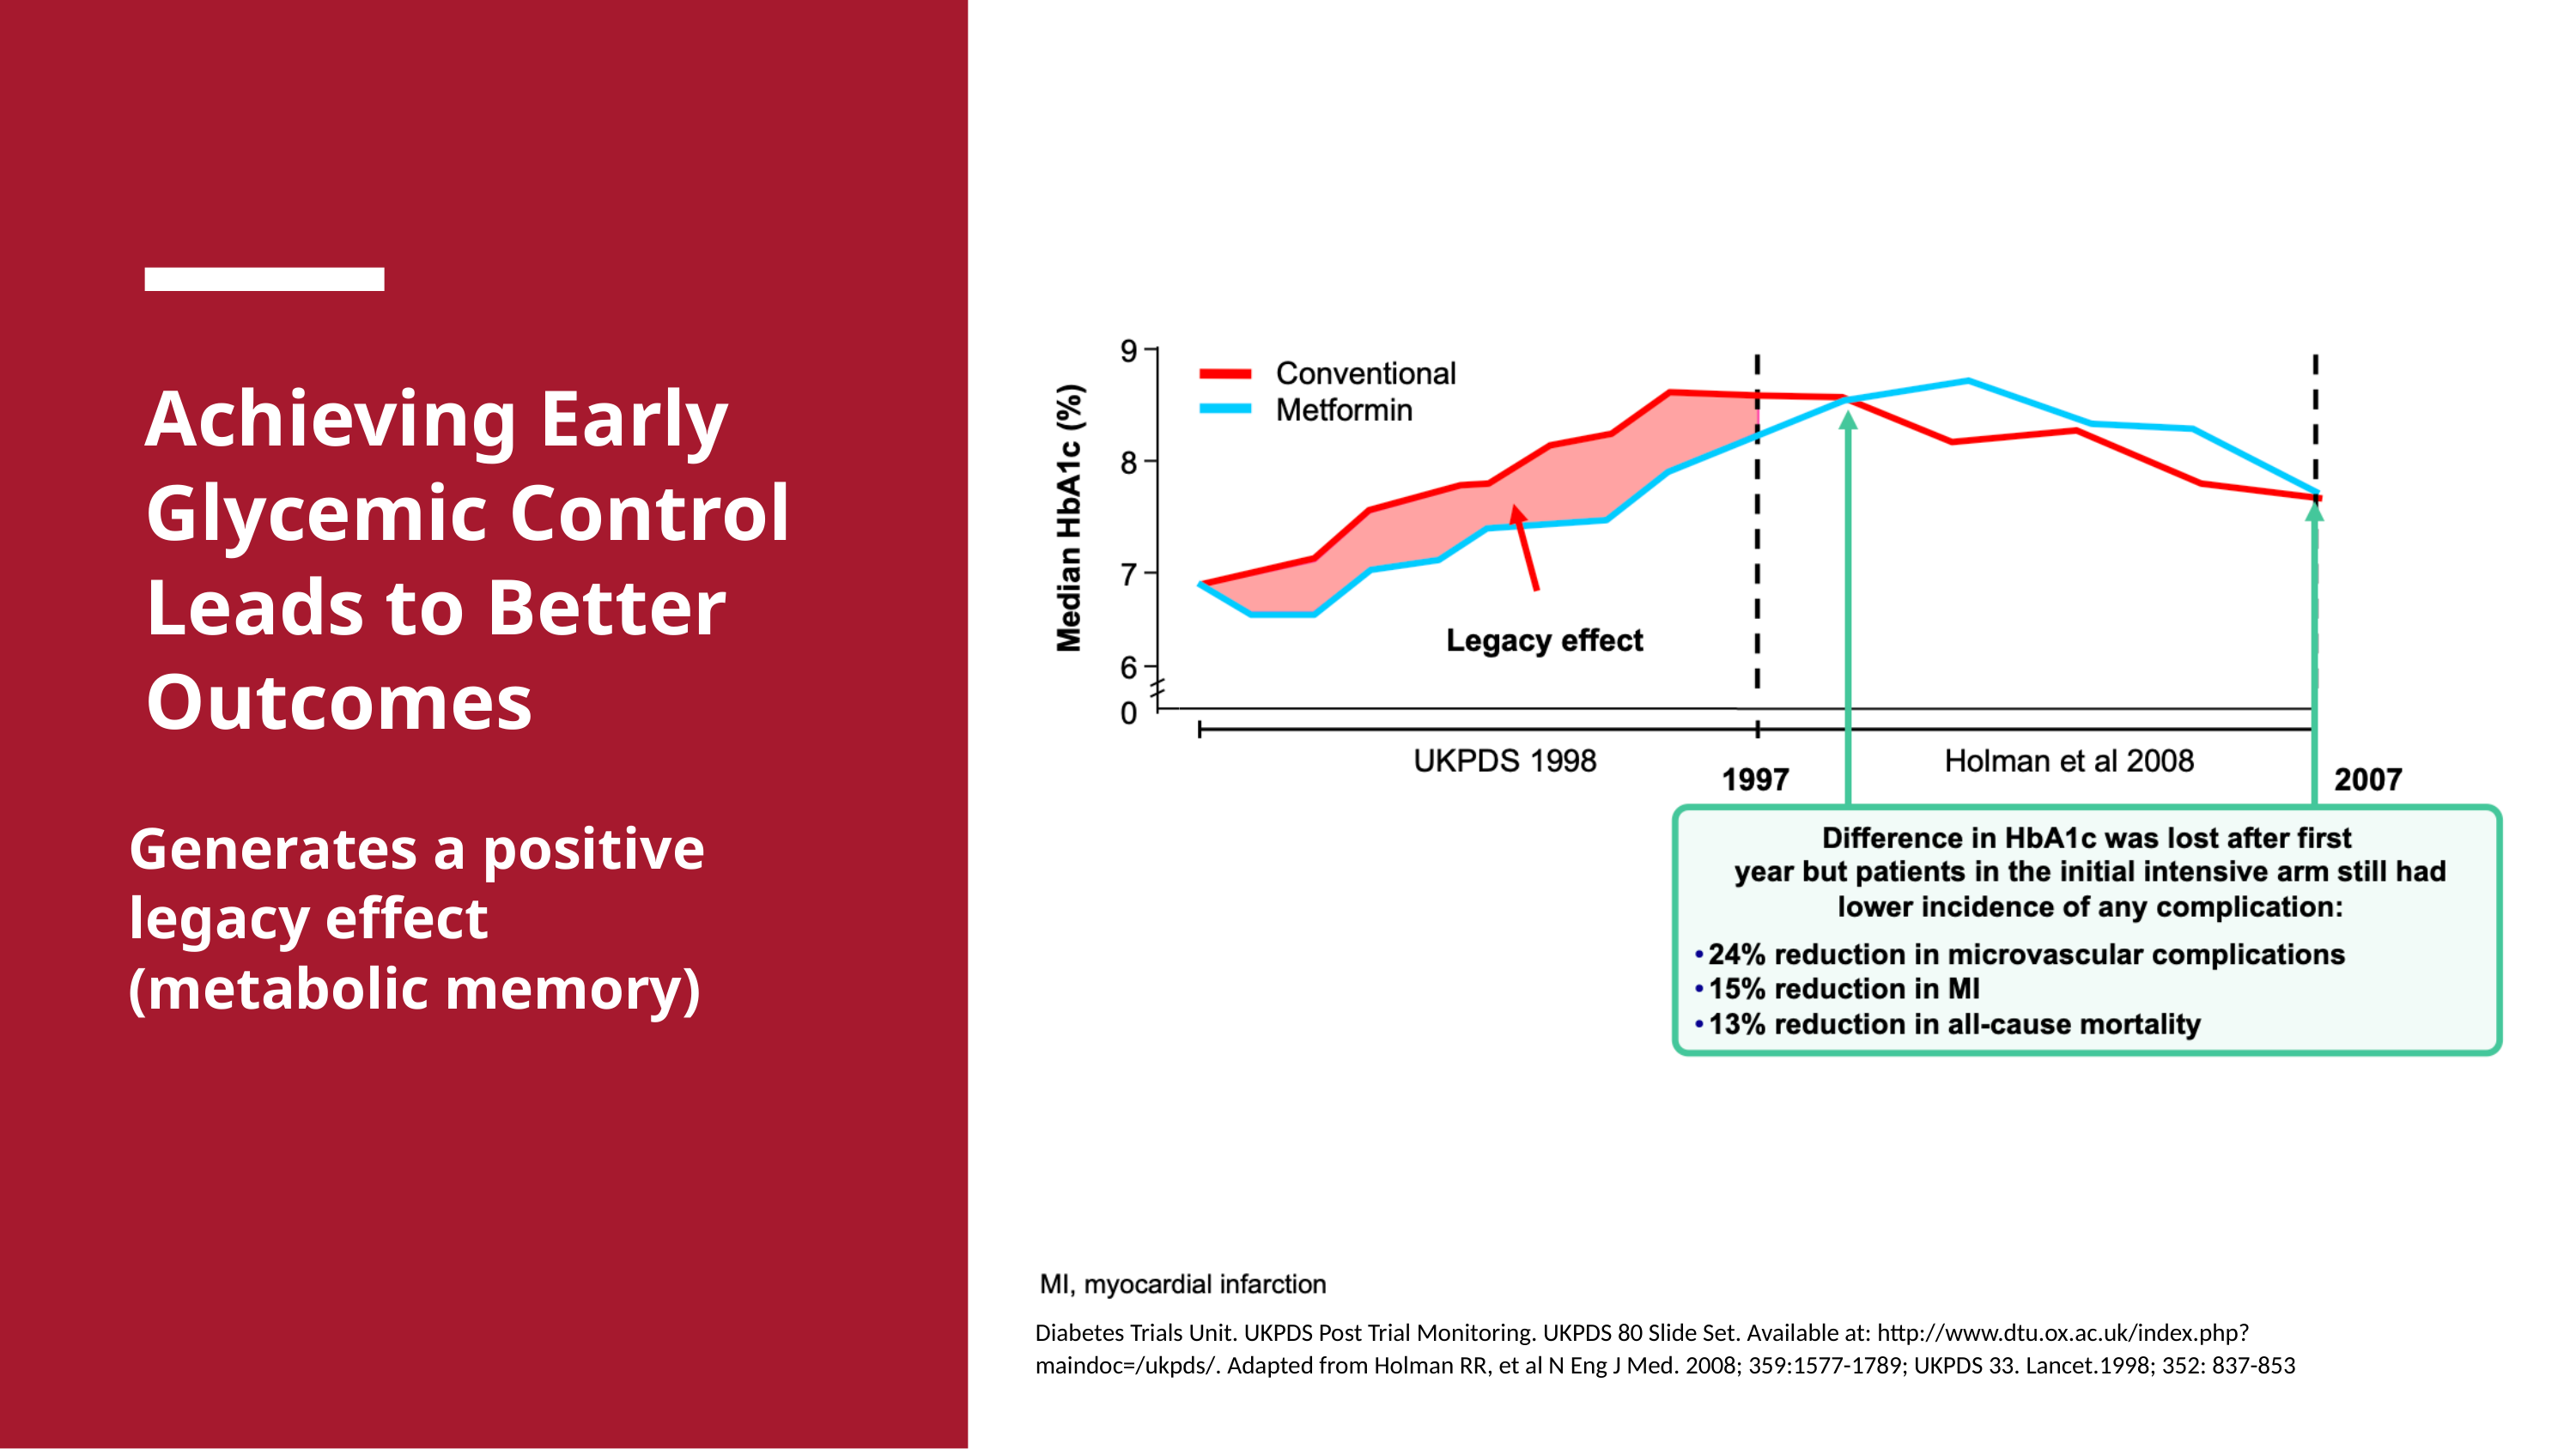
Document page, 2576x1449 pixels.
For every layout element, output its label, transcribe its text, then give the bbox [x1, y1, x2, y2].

text_box [144, 267, 385, 291]
text_box Achieving Early Glycemic Control Leads to Better Outcomes [144, 367, 903, 745]
picture [1022, 1260, 1365, 1300]
text_box Diabetes Trials Unit. UKPDS Post Trial Monitoring. UKPDS 80 Slide Set. Available at: http://www.dtu.ox.ac.uk/index.php?maindoc=/ukpds/. Adapted from Holman RR, et al N Eng J Med. 2008; 359:1577-1789; UKPDS 33. Lancet.1998; 352: 837-853 [1023, 1307, 2336, 1385]
text_box [0, 0, 969, 1449]
picture [1022, 307, 2512, 1078]
text_box Generates a positive legacy effect (metabolic memory) [128, 809, 725, 1021]
